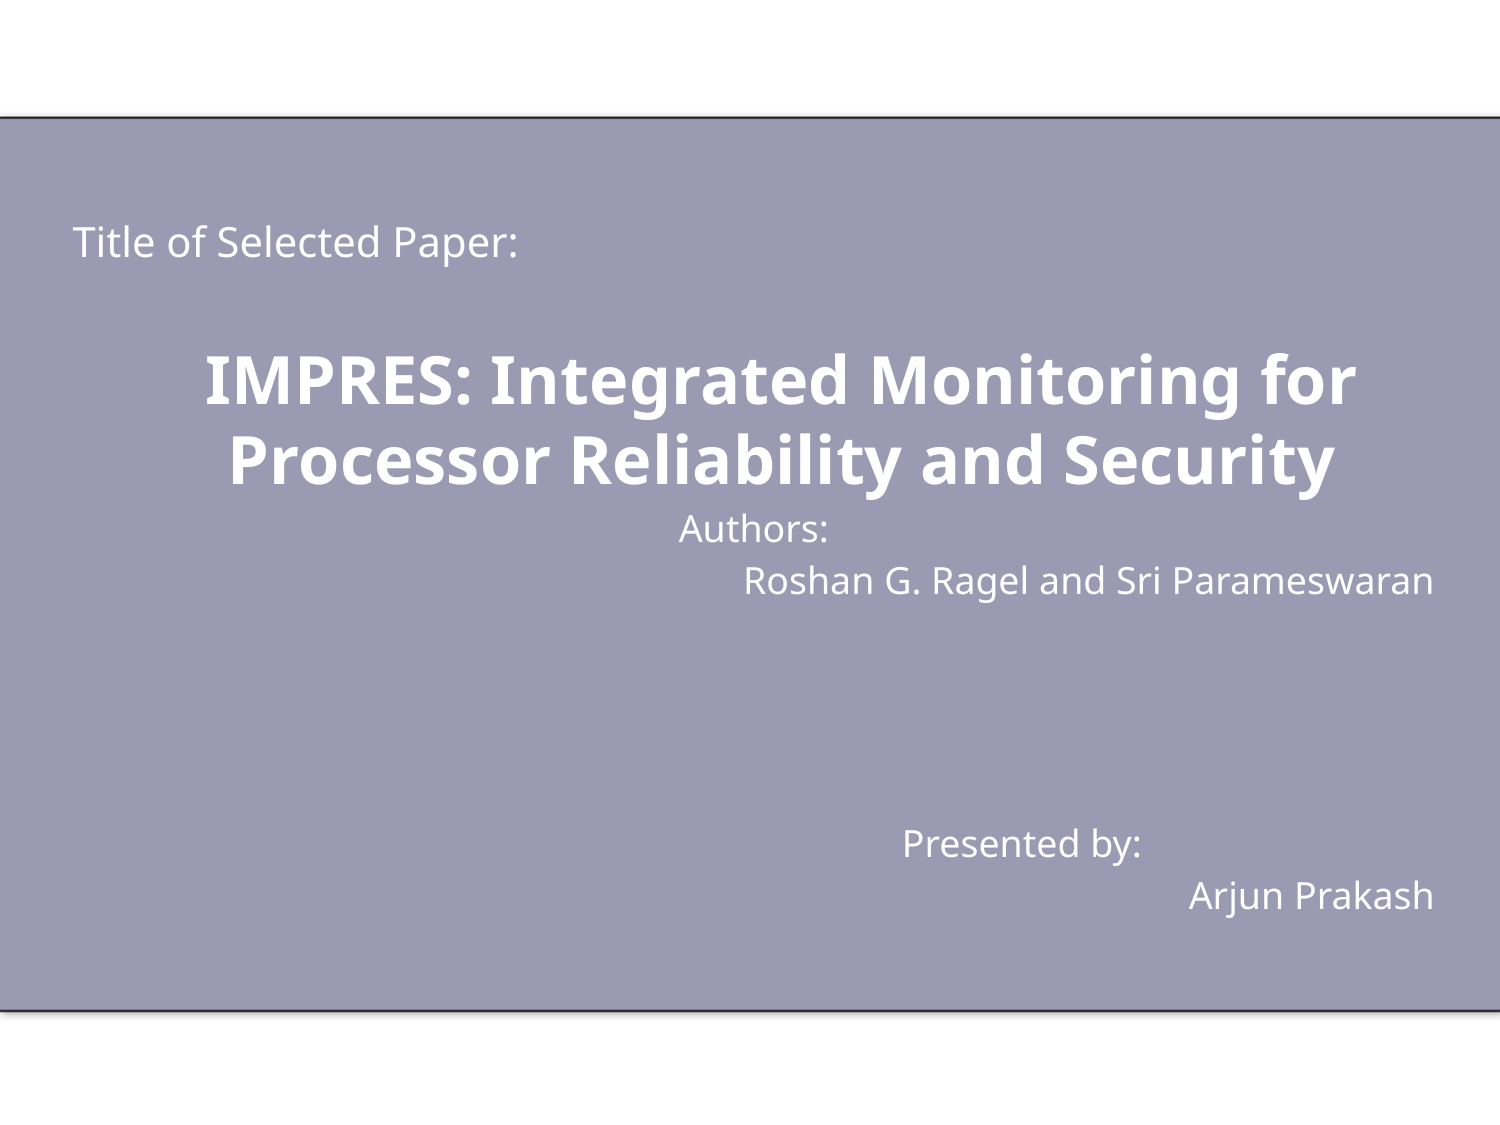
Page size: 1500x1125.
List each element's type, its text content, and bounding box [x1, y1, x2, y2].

list Title of Selected Paper: IMPRES: Integrated Monitoring for Processor Reliability and Security Authors: Roshan G. Ragel and Sri Parameswaran Presented by: Arjun Prakash [57, 149, 1451, 988]
picture [0, 0, 1500, 1125]
